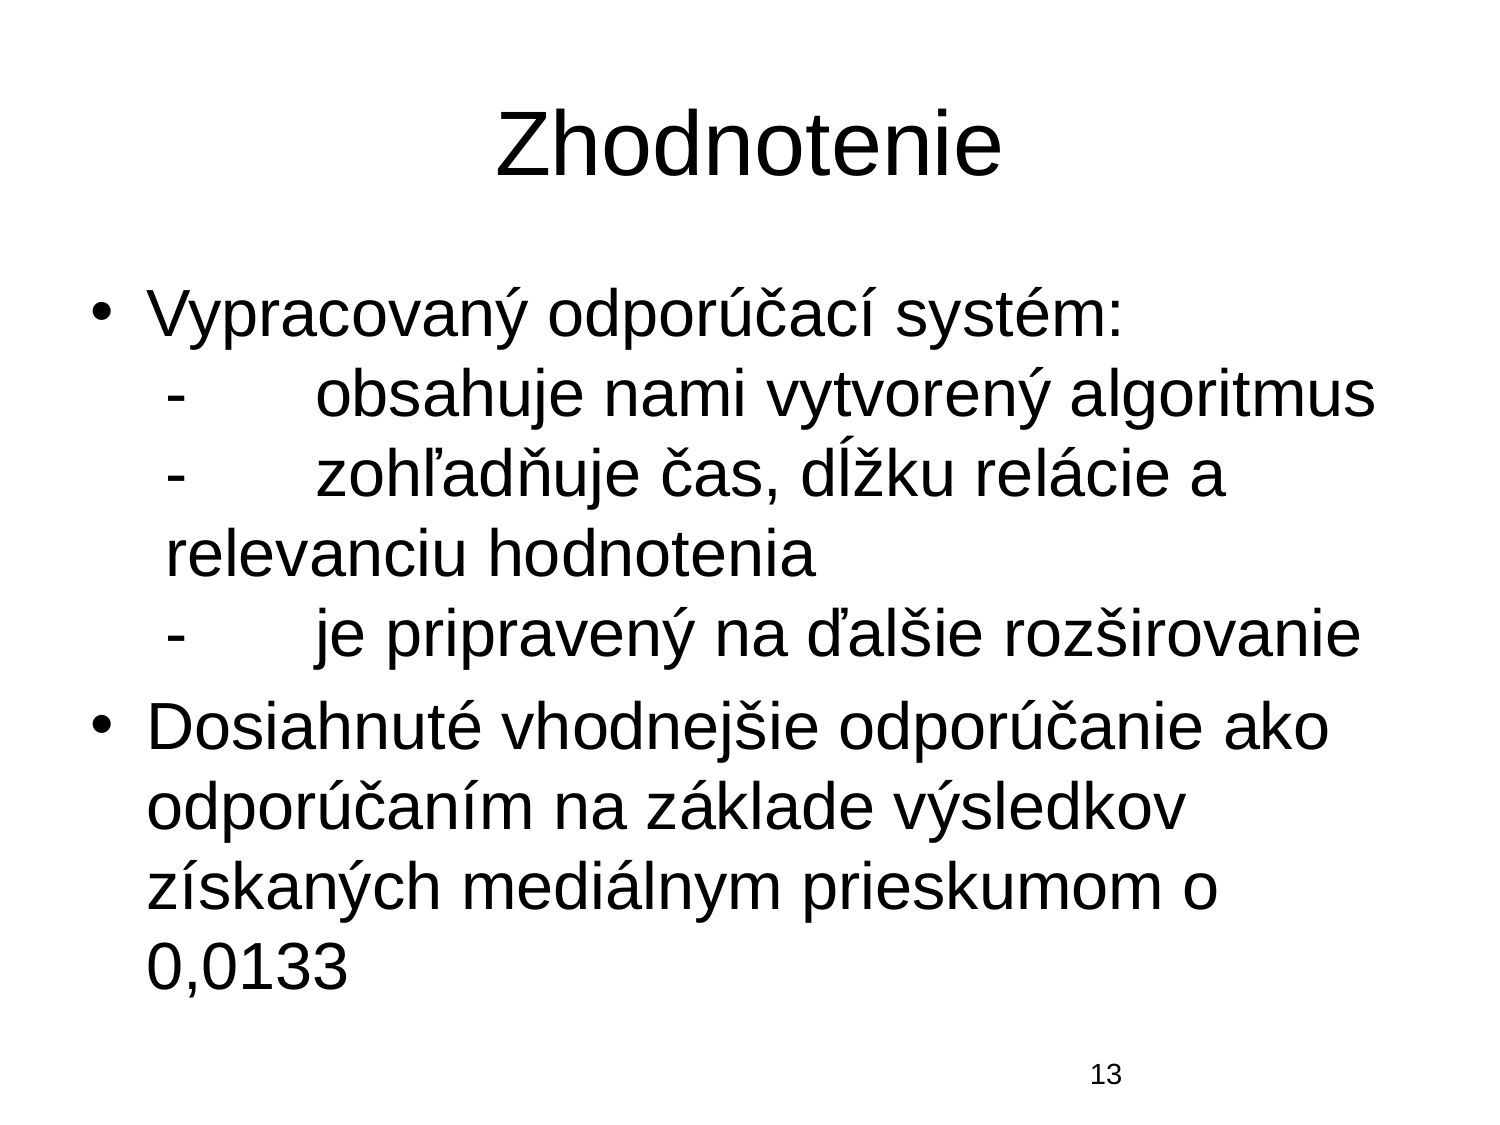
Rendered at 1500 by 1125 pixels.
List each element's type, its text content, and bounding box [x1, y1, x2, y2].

slide_number ‹#› [1074, 1042, 1425, 1103]
list Vypracovaný odporúčací systém: - obsahuje nami vytvorený algoritmus - zohľadňuje čas, dĺžku relácie a relevanciu hodnotenia - je pripravený na ďalšie rozširovanie Dosiahnuté vhodnejšie odporúčanie ako odporúčaním na základe výsledkov získaných mediálnym prieskumom o 0,0133 [75, 262, 1425, 1067]
title Zhodnotenie [75, 45, 1425, 233]
